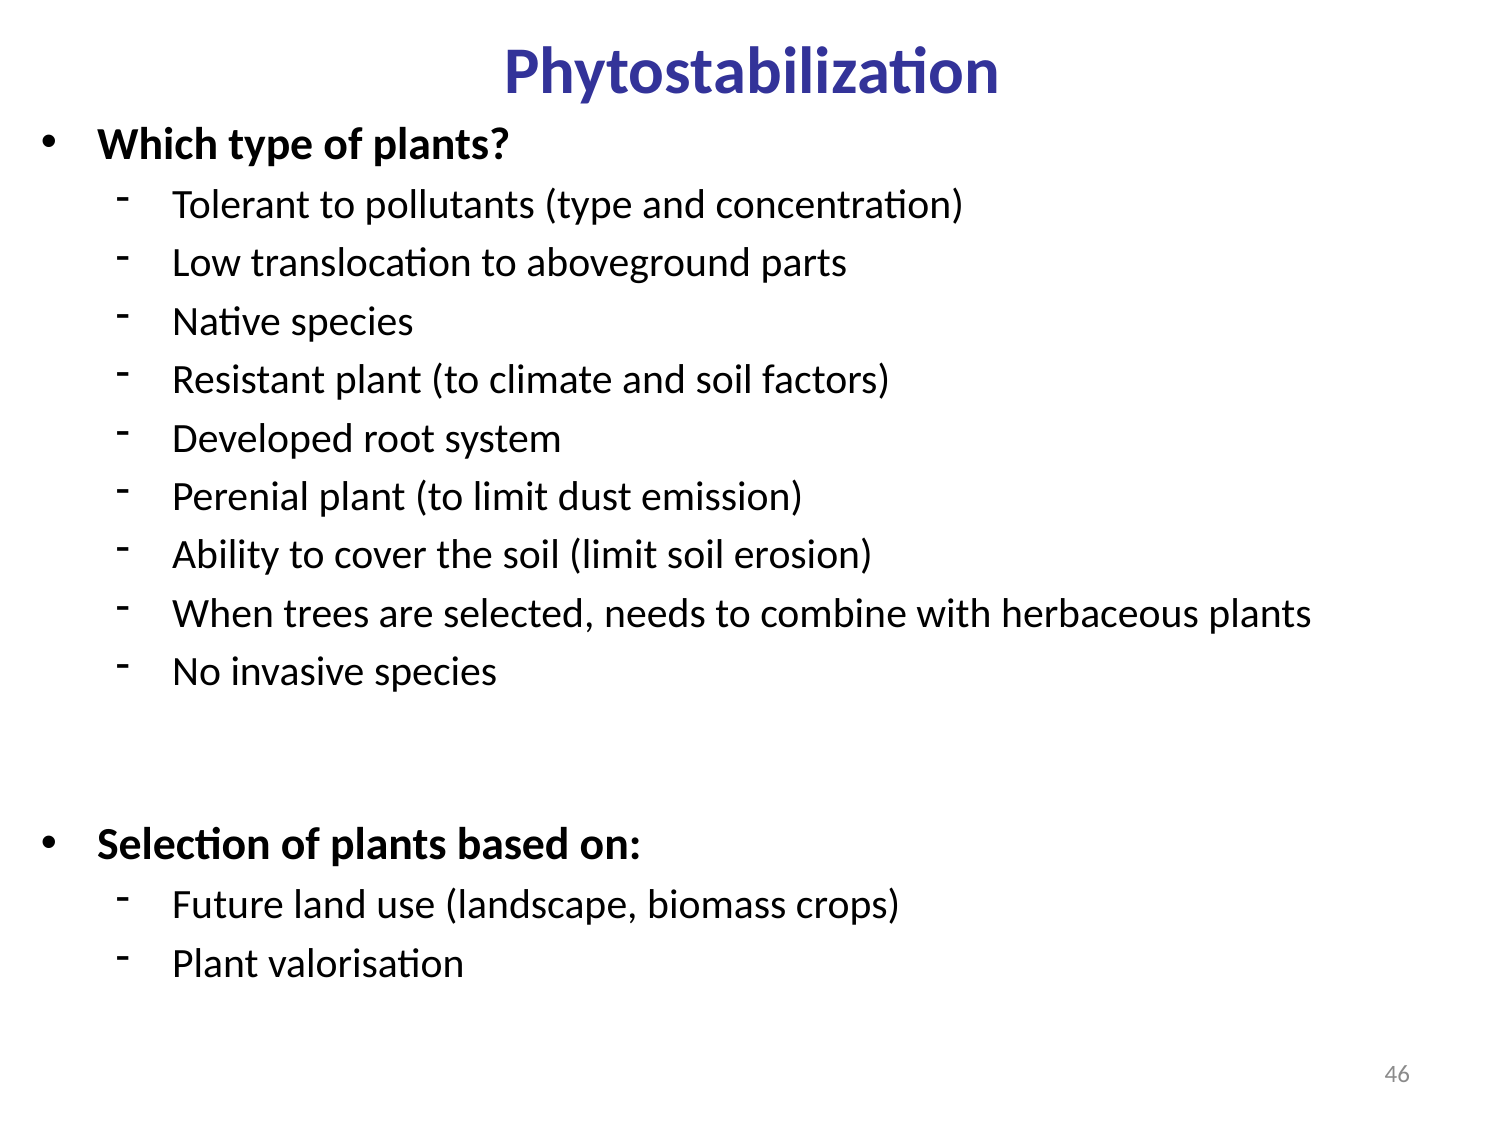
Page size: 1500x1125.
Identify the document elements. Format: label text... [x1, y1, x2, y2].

text_box Phytostabilization [2, 19, 1500, 114]
slide_number 46 [1074, 1042, 1425, 1103]
text_box Which type of plants? Tolerant to pollutants (type and concentration) Low translocation to aboveground parts Native species Resistant plant (to climate and soil factors) Developed root system Perenial plant (to limit dust emission) Ability to cover the soil (limit soil erosion) When trees are selected, needs to combine with herbaceous plants No invasive species Selection of plants based on: Future land use (landscape, biomass crops) Plant valorisation [28, 101, 1471, 1125]
